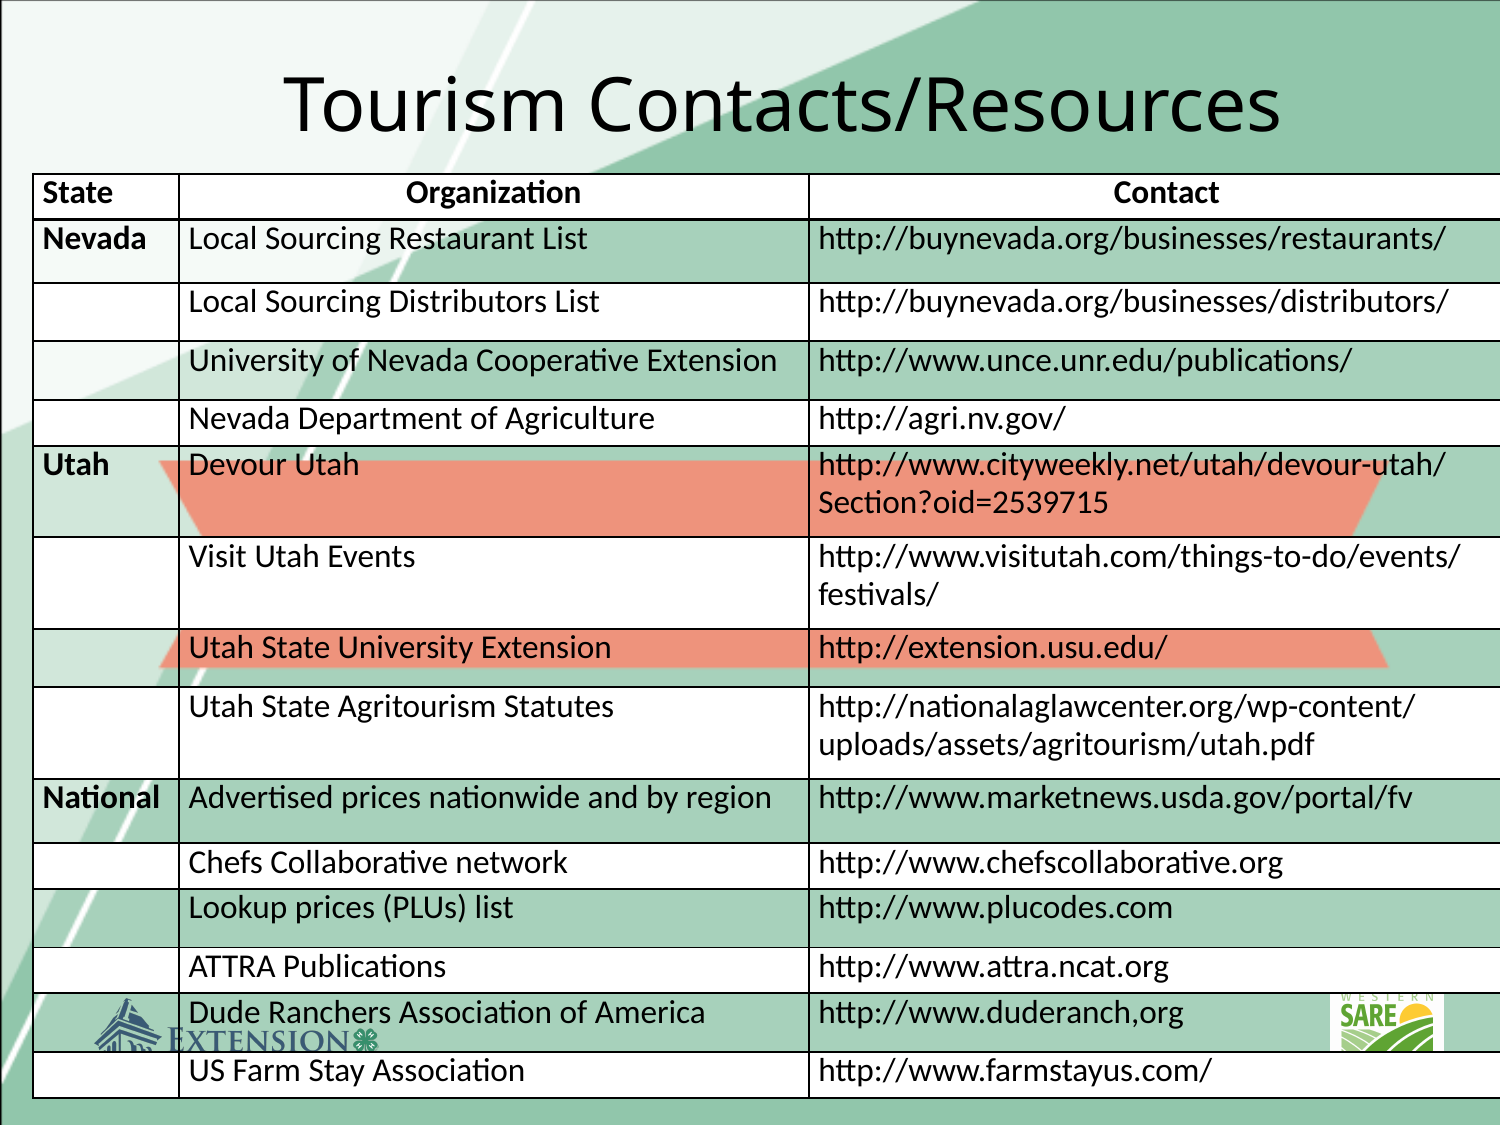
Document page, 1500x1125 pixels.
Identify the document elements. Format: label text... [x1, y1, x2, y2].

table_cell ATTRA Publications [180, 948, 808, 992]
table_cell Utah [34, 447, 178, 536]
table_cell http://www.cityweekly.net/utah/devour-utah/Section?oid=2539715 [810, 447, 1500, 536]
title Tourism Contacts/Resources [202, 1, 1365, 173]
table_cell http://buynevada.org/businesses/restaurants/ [810, 221, 1500, 282]
table_cell Utah State University Extension [180, 630, 808, 686]
table_cell http://agri.nv.gov/ [810, 401, 1500, 445]
table_cell [34, 844, 178, 888]
table_cell Advertised prices nationwide and by region [180, 780, 808, 842]
table_cell http://buynevada.org/businesses/distributors/ [810, 284, 1500, 340]
table_cell http://nationalaglawcenter.org/wp-content/uploads/assets/agritourism/utah.pdf [810, 688, 1500, 778]
table_cell Nevada Department of Agriculture [180, 401, 808, 445]
table_cell http://extension.usu.edu/ [810, 630, 1500, 686]
picture [0, 0, 1500, 1125]
table_cell National [34, 780, 178, 842]
table_cell [34, 1053, 178, 1097]
table_cell http://www.attra.ncat.org [810, 948, 1500, 992]
table_cell http://www.plucodes.com [810, 890, 1500, 947]
table_cell Local Sourcing Distributors List [180, 284, 808, 340]
table_cell [34, 401, 178, 445]
table_header Contact [810, 175, 1500, 218]
table_cell Lookup prices (PLUs) list [180, 890, 808, 947]
table_cell [34, 284, 178, 340]
table_cell Chefs Collaborative network [180, 844, 808, 888]
table_cell http://www.unce.unr.edu/publications/ [810, 342, 1500, 399]
table_cell http://www.chefscollaborative.org [810, 844, 1500, 888]
table_cell http://www.marketnews.usda.gov/portal/fv [810, 780, 1500, 842]
table_cell Local Sourcing Restaurant List [180, 221, 808, 282]
table_cell http://www.farmstayus.com/ [810, 1053, 1500, 1097]
table_cell [34, 890, 178, 947]
table_cell [34, 342, 178, 399]
table_header Organization [180, 175, 808, 218]
table_cell Dude Ranchers Association of America [180, 994, 808, 1051]
table_cell Utah State Agritourism Statutes [180, 688, 808, 778]
table_cell http://www.duderanch,org [810, 994, 1500, 1051]
table_cell [34, 948, 178, 992]
table_cell [34, 538, 178, 628]
table_header State [34, 175, 178, 218]
table_cell http://www.visitutah.com/things-to-do/events/festivals/ [810, 538, 1500, 628]
table_cell Visit Utah Events [180, 538, 808, 628]
table_cell US Farm Stay Association [180, 1053, 808, 1097]
table_cell Devour Utah [180, 447, 808, 536]
table_cell Nevada [34, 221, 178, 282]
table_cell University of Nevada Cooperative Extension [180, 342, 808, 399]
table_cell [34, 994, 178, 1051]
table_cell [34, 630, 178, 686]
table_cell [34, 688, 178, 778]
